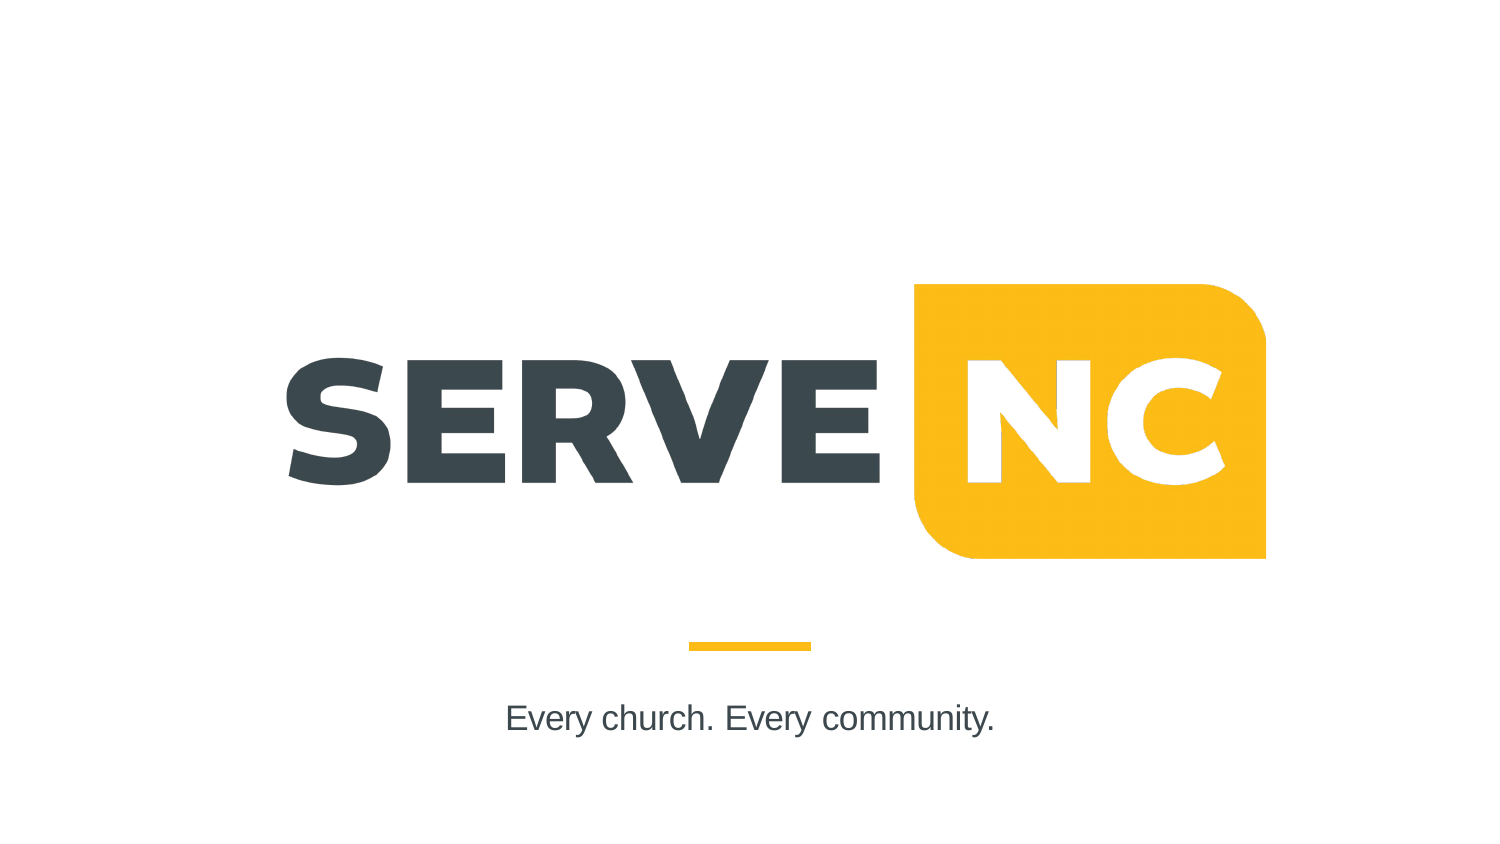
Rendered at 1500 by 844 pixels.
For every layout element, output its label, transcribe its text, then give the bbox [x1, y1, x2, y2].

text_box Every church. Every community. [503, 693, 998, 738]
text_box [286, 284, 1267, 559]
